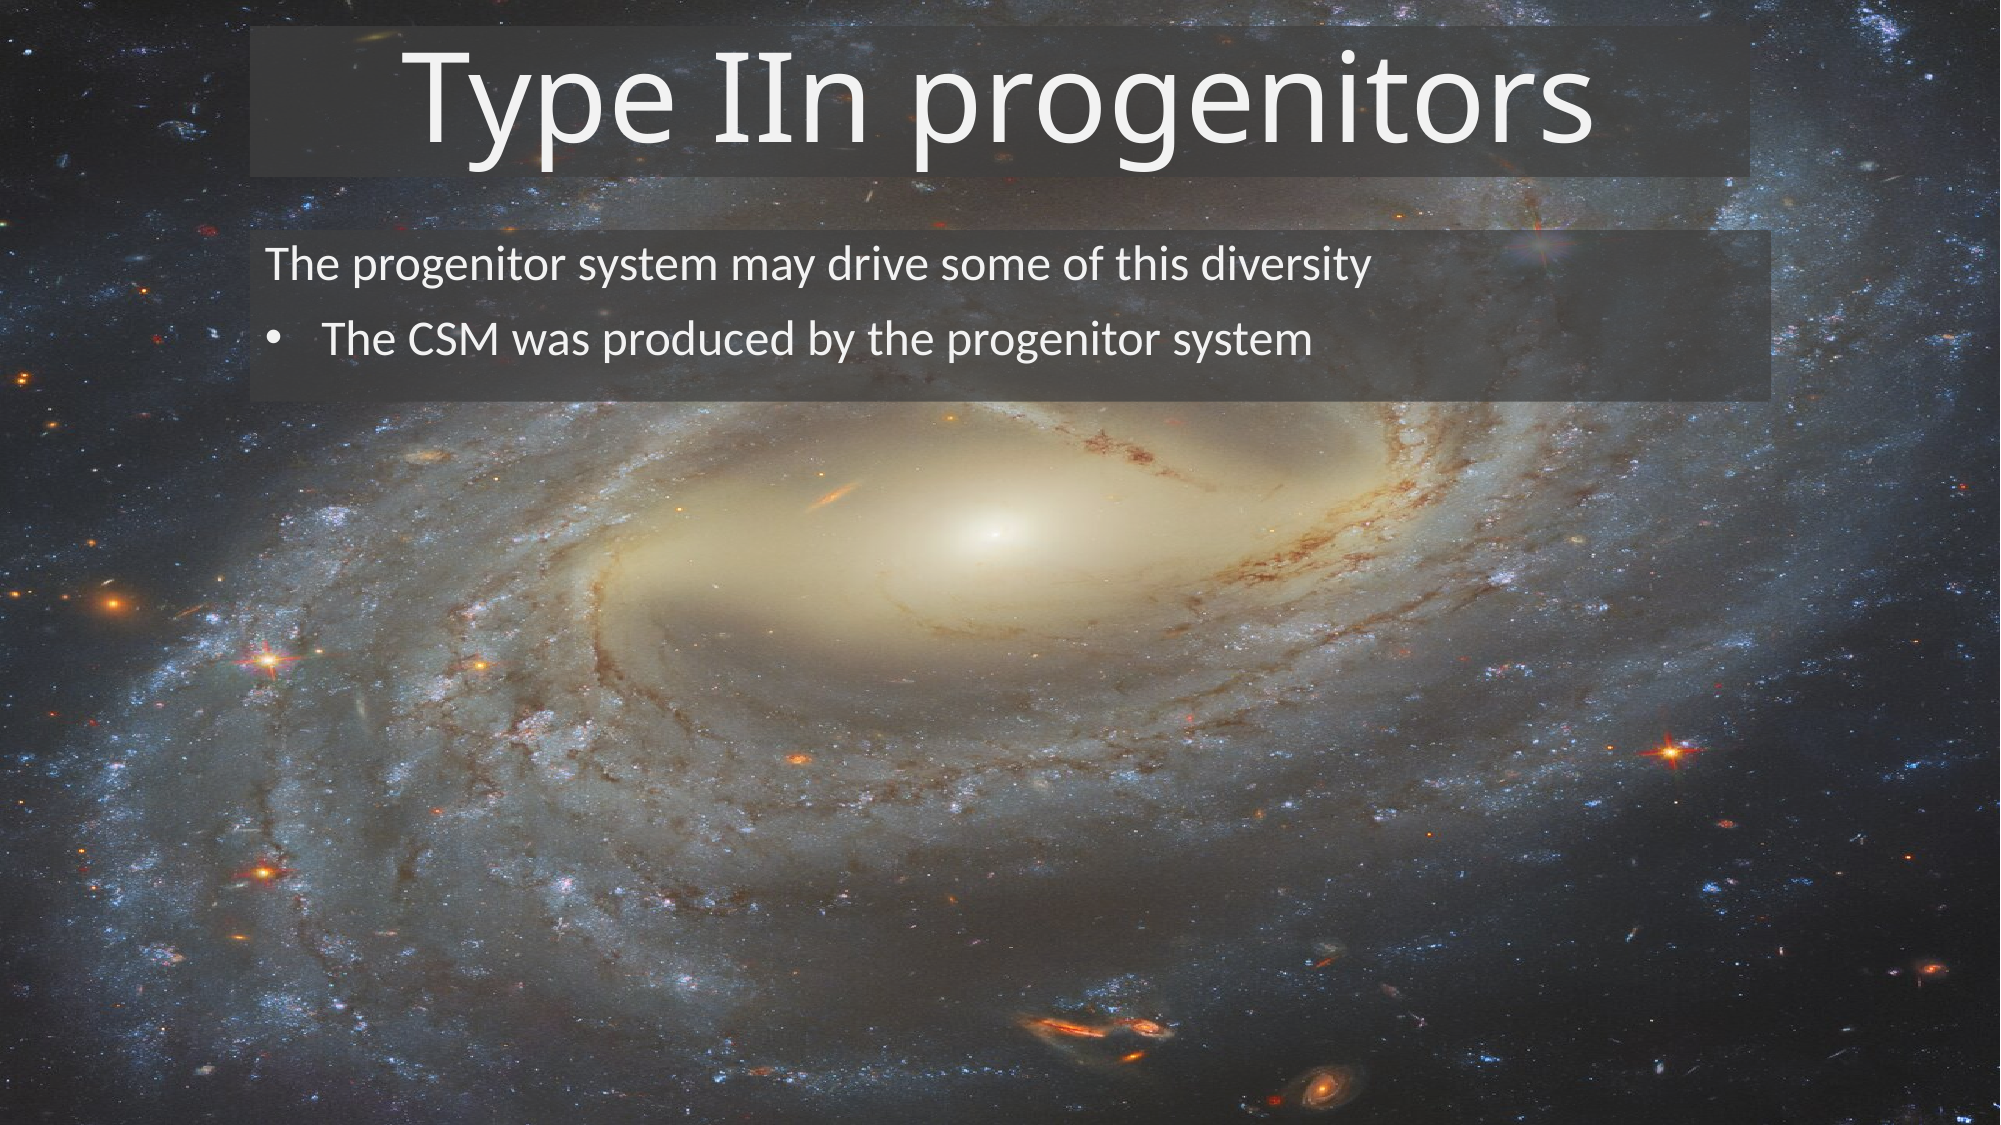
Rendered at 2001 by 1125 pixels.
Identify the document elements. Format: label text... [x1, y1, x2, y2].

title Type IIn progenitors [249, 26, 1750, 177]
subtitle The progenitor system may drive some of this diversity The CSM was produced by the progenitor system [249, 230, 1772, 402]
